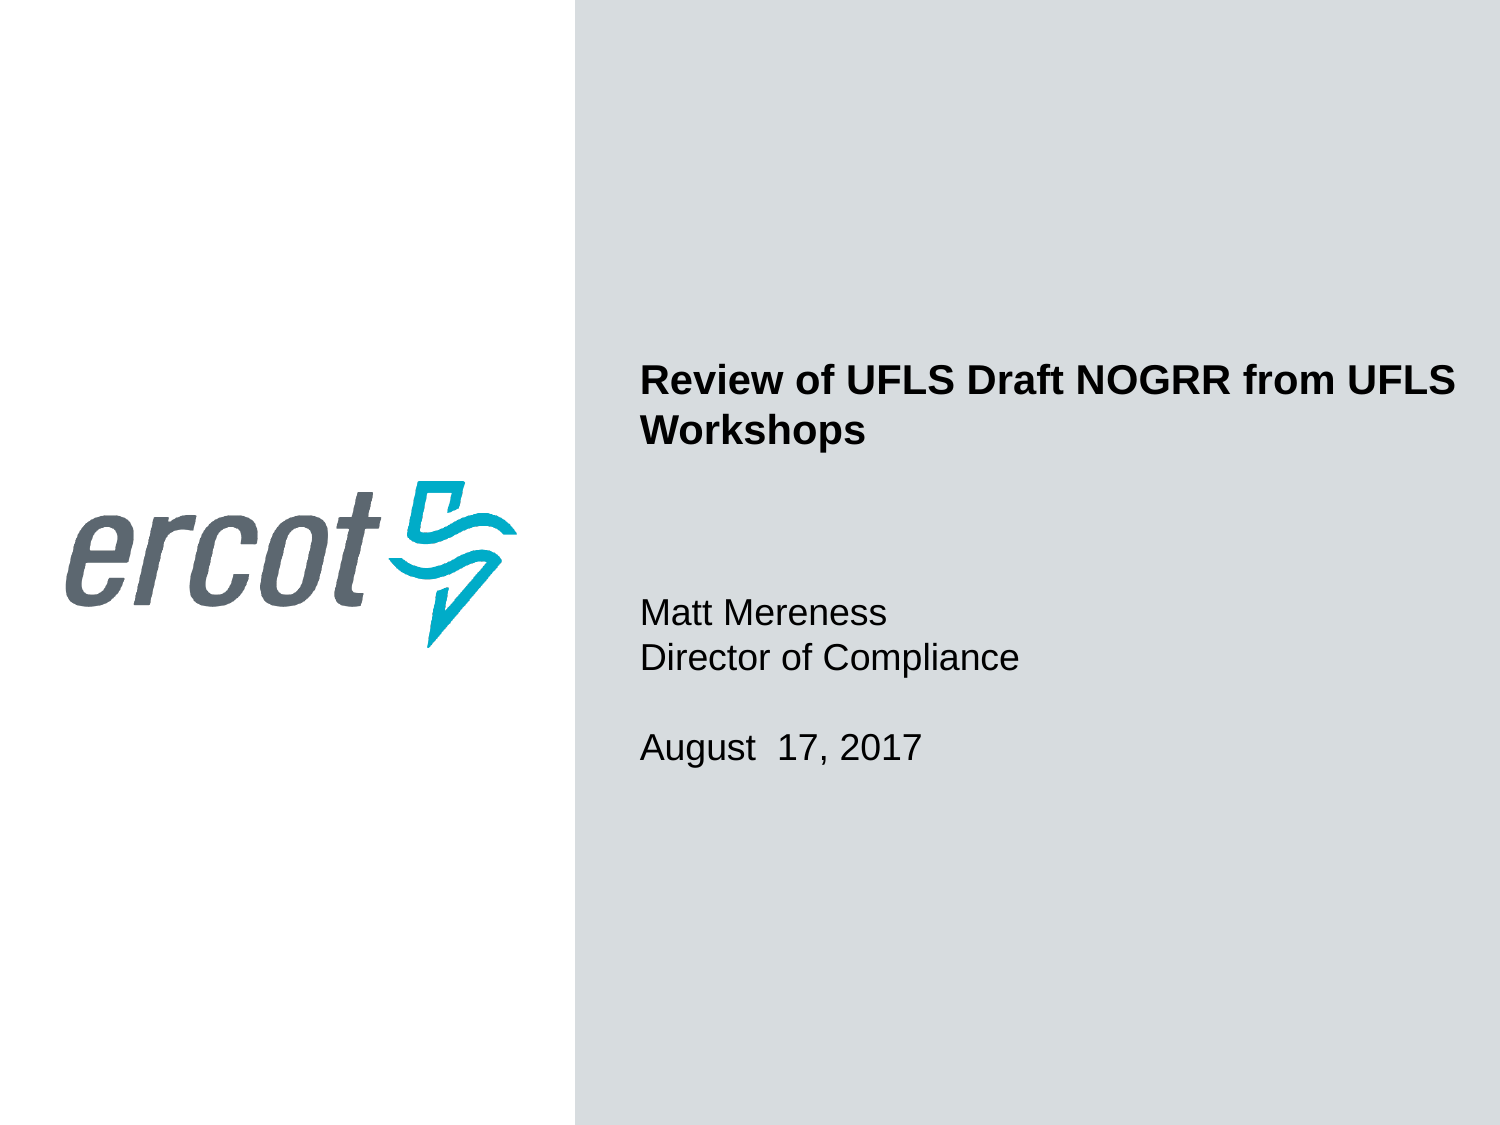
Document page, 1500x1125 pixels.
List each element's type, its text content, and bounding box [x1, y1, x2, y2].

picture [56, 471, 525, 654]
text_box Review of UFLS Draft NOGRR from UFLS Workshops Matt Mereness Director of Compliance August 17, 2017 [624, 345, 1500, 776]
